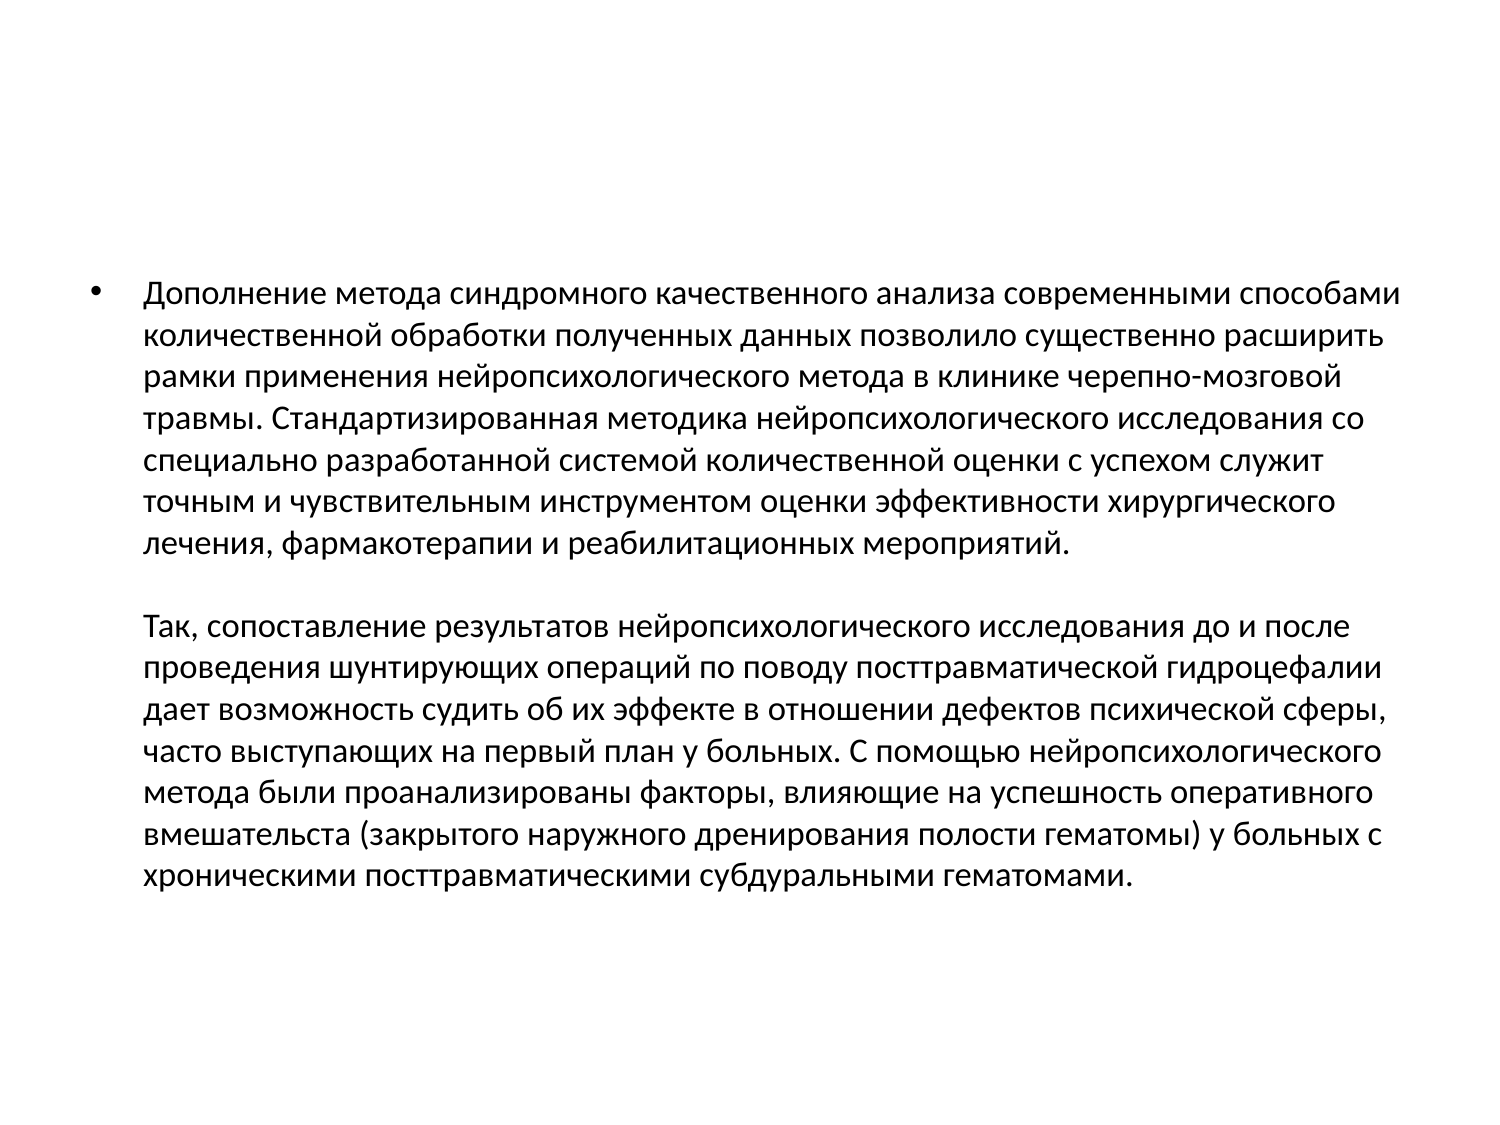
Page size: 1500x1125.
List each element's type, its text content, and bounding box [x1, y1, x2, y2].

list Дополнение метода синдромного качественного анализа современными способами количественной обработки полученных данных позволило существенно расширить рамки применения нейропсихологического метода в клинике черепно-мозговой травмы. Стандартизированная методика нейропсихологического исследования со специально разработанной системой количественной оценки с успехом служит точным и чувствительным инструментом оценки эффективности хирургического лечения, фармакотерапии и реабилитационных мероприятий. Так, сопоставление результатов нейропсихологического исследования до и после проведения шунтирующих операций по поводу посттравматической гидроцефалии дает возможность судить об их эффекте в отношении дефектов психической сферы, часто выступающих на первый план у больных. С помощью нейропсихологического метода были проанализированы факторы, влияющие на успешность оперативного вмешательста (закрытого наружного дренирования полости гематомы) у больных с хроническими посттравматическими субдуральными гематомами. [75, 262, 1425, 1005]
